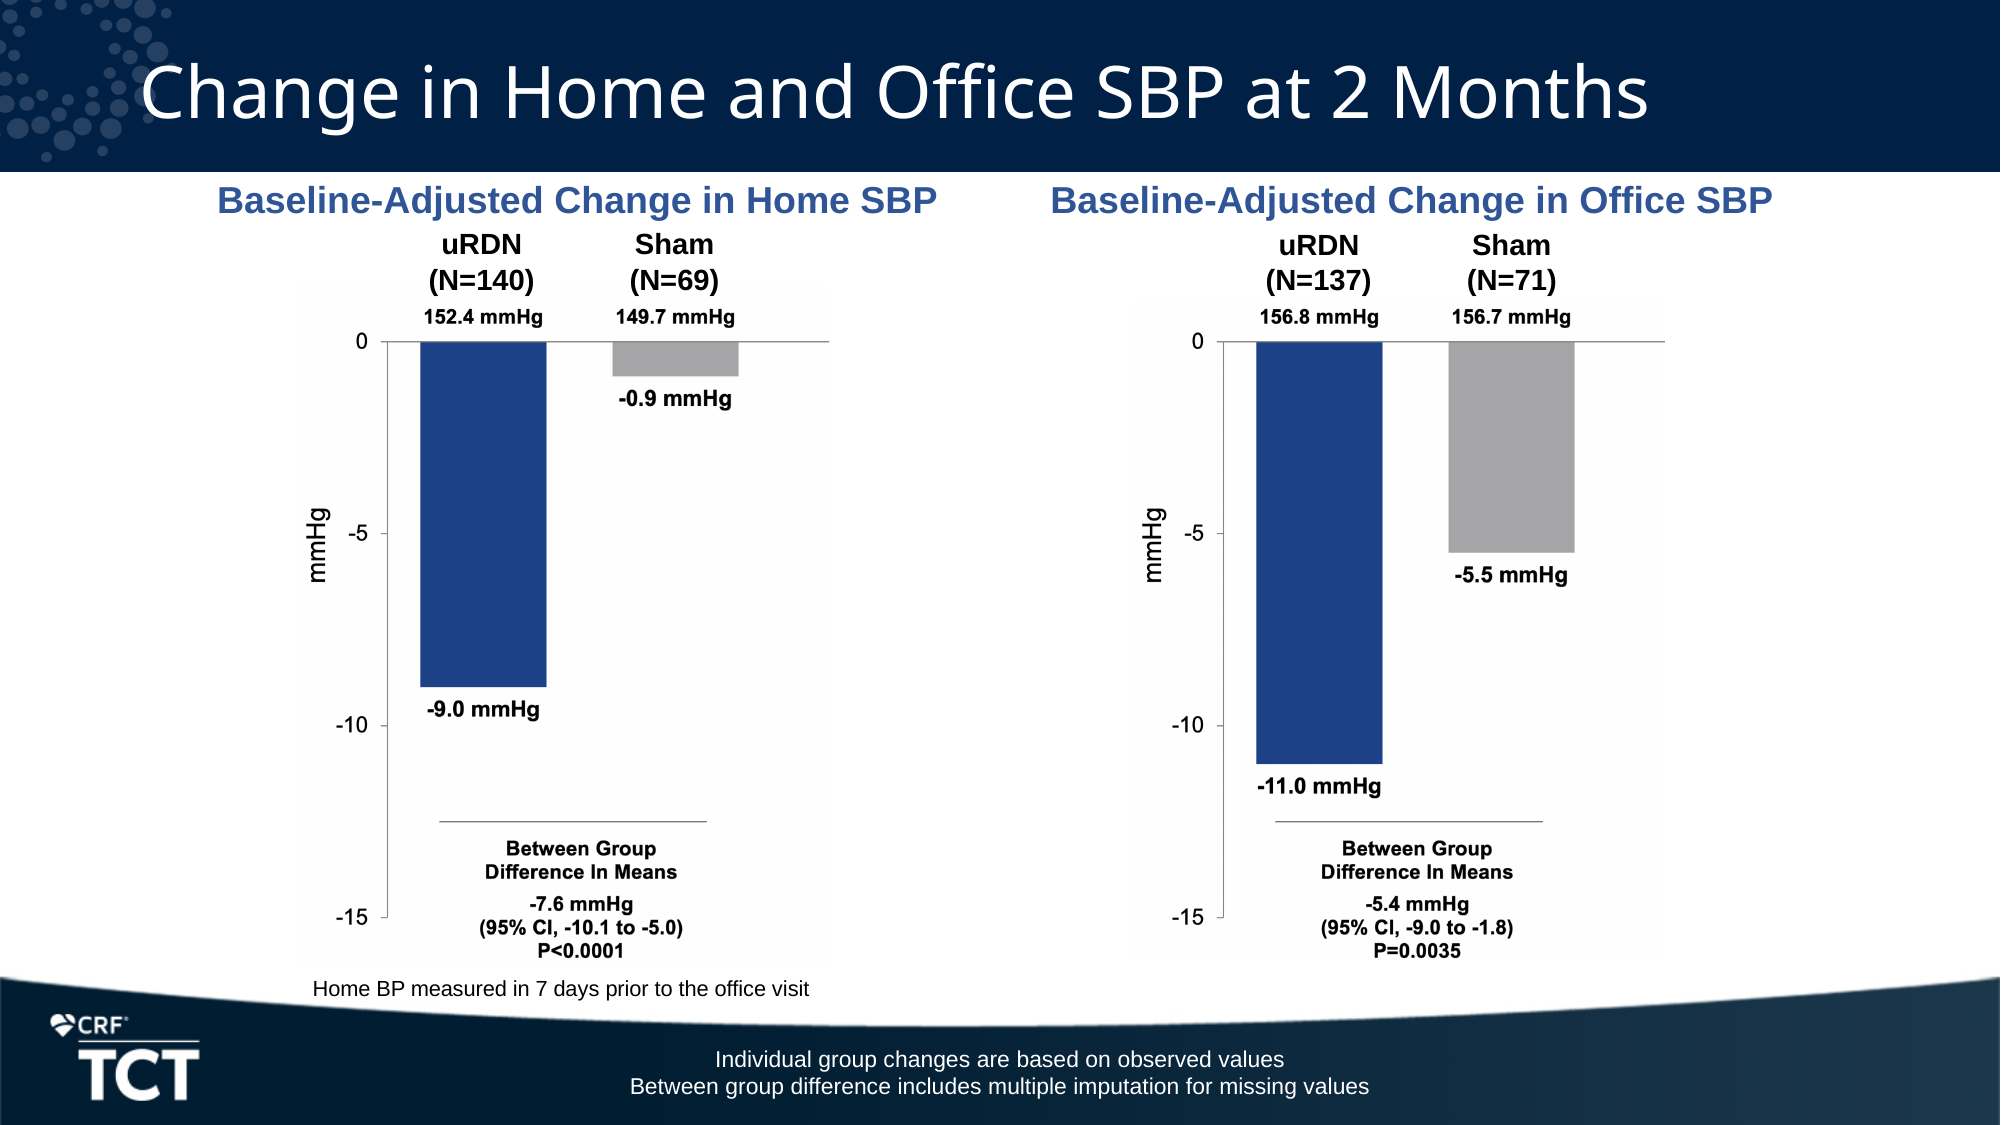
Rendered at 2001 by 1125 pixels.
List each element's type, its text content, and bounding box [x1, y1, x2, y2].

picture [0, 172, 2000, 1125]
title Change in Home and Office SBP at 2 Months [125, 18, 1850, 173]
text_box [1204, 218, 1626, 302]
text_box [367, 218, 789, 305]
text_box Baseline-Adjusted Change in Office SBP [1020, 168, 1804, 229]
text_box Baseline-Adjusted Change in Home SBP [186, 168, 969, 229]
text_box Individual group changes are based on observed values Between group difference includes multiple imputation for missing values [457, 1037, 1543, 1107]
text_box Home BP measured in 7 days prior to the office visit [297, 967, 826, 1008]
